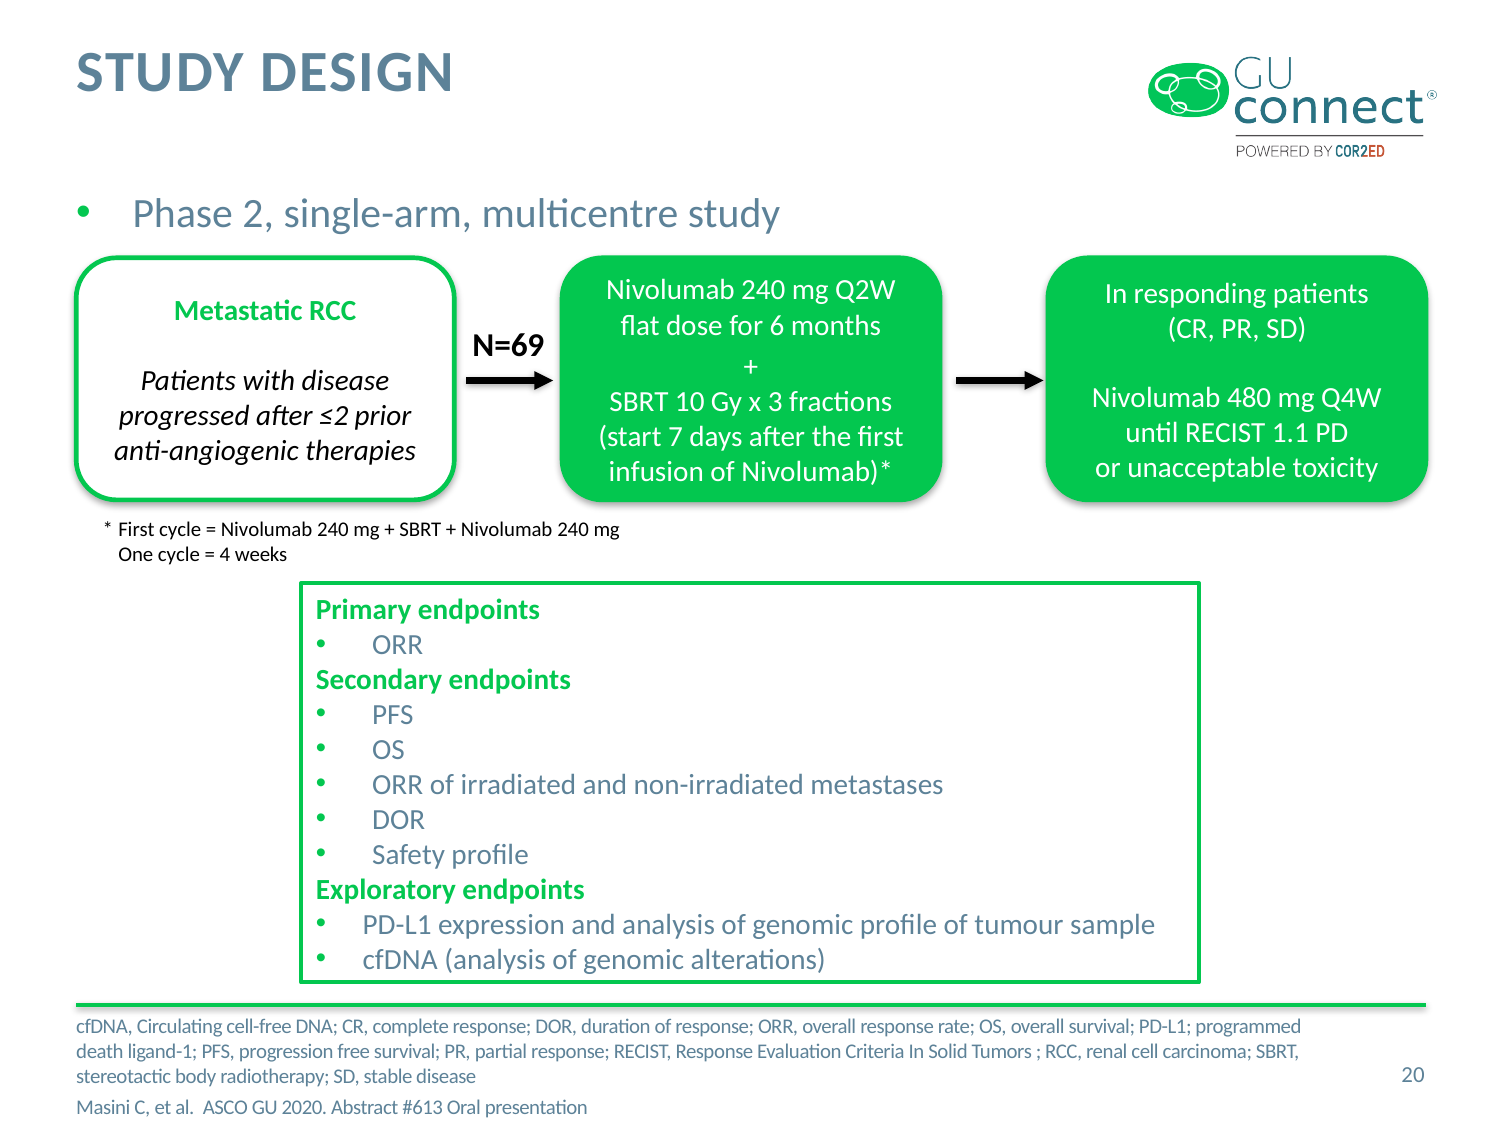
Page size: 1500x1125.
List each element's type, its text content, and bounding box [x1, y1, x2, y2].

text_box In responding patients (CR, PR, SD) Nivolumab 480 mg Q4W until RECIST 1.1 PD or unacceptable toxicity [1047, 257, 1427, 501]
title study design [76, 40, 1152, 173]
text_box Metastatic RCC Patients with disease progressed after ≤2 prior anti-angiogenic therapies [75, 257, 456, 501]
text_box N=69 [460, 316, 556, 371]
text_box * First cycle = Nivolumab 240 mg + SBRT + Nivolumab 240 mg One cycle = 4 weeks [87, 508, 667, 574]
slide_number 20 [1328, 1042, 1425, 1103]
list cfDNA, Circulating cell-free DNA; CR, complete response; DOR, duration of response; ORR, overall response rate; OS, overall survival; PD-L1; programmed death ligand-1; PFS, progression free survival; PR, partial response; RECIST, Response Evaluation Criteria In Solid Tumors ; RCC, renal cell carcinoma; SBRT, stereotactic body radiotherapy; SD, stable disease Masini C, et al. ASCO GU 2020. Abstract #613 Oral presentation [76, 1019, 1329, 1112]
picture [1152, 42, 1451, 171]
text_box Primary endpoints ORR Secondary endpoints PFS OS ORR of irradiated and non-irradiated metastases DOR Safety profile Exploratory endpoints PD-L1 expression and analysis of genomic profile of tumour sample cfDNA (analysis of genomic alterations) [301, 583, 1199, 983]
text_box Nivolumab 240 mg Q2W flat dose for 6 months + SBRT 10 Gy x 3 fractions (start 7 days after the first infusion of Nivolumab)* [561, 257, 941, 501]
list Phase 2, single-arm, multicentre study [76, 185, 1426, 929]
